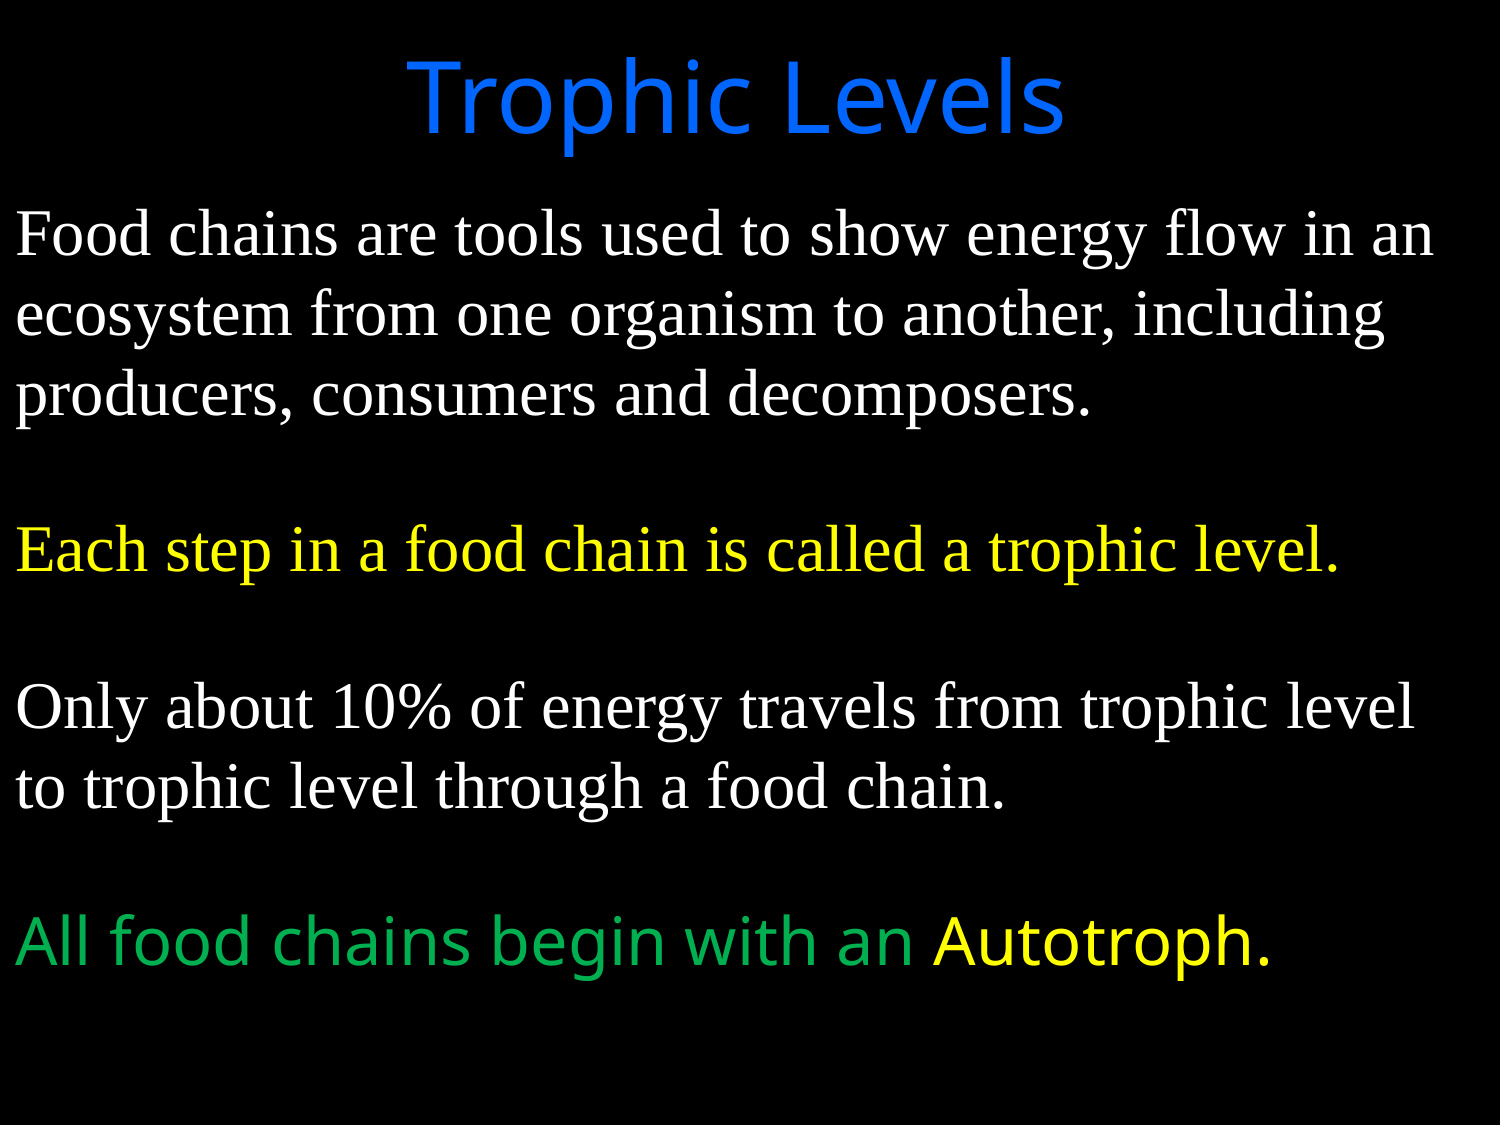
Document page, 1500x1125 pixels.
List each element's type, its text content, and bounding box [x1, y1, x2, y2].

title Trophic Levels [99, 50, 1375, 138]
list Food chains are tools used to show energy flow in an ecosystem from one organism to another, including producers, consumers and decomposers. Each step in a food chain is called a trophic level. Only about 10% of energy travels from trophic level to trophic level through a food chain. All food chains begin with an Autotroph. [0, 181, 1500, 1039]
